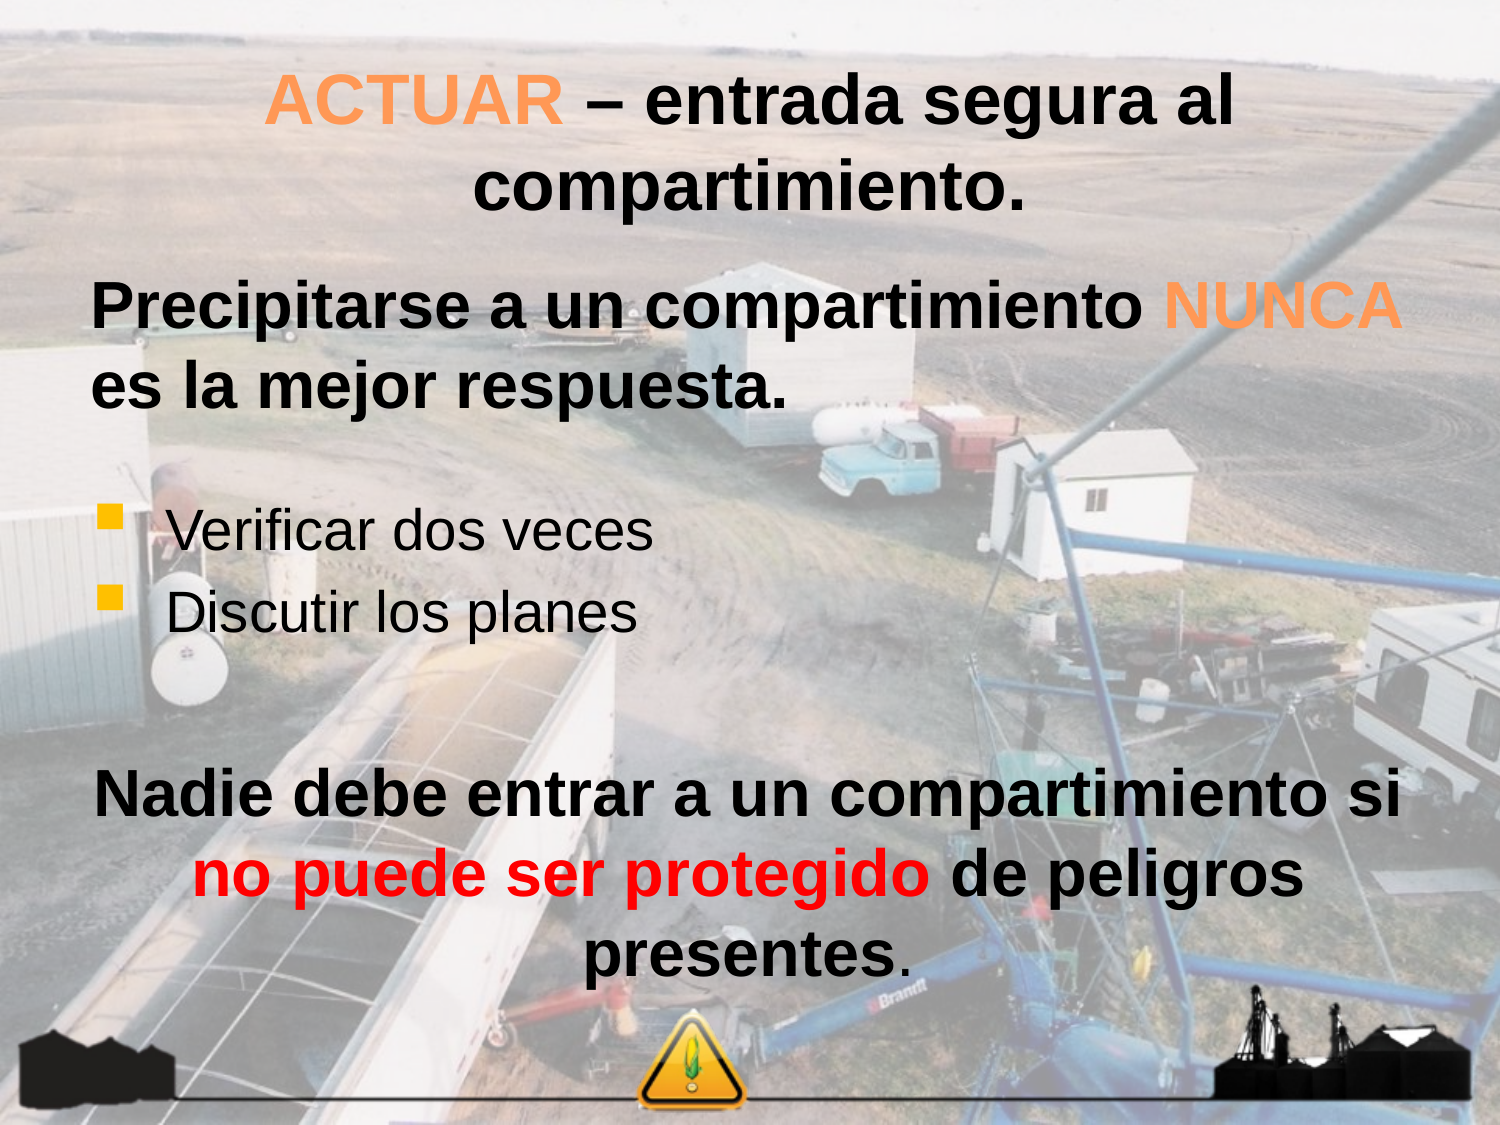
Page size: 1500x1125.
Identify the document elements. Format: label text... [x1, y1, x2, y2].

list Precipitarse a un compartimiento NUNCA es la mejor respuesta. Verificar dos veces Discutir los planes [75, 254, 1425, 742]
text_box Nadie debe entrar a un compartimiento si no puede ser protegido de peligros presentes. [42, 742, 1455, 955]
picture [0, 957, 1499, 1125]
title ACTUAR – entrada segura al compartimiento. [75, 45, 1425, 233]
